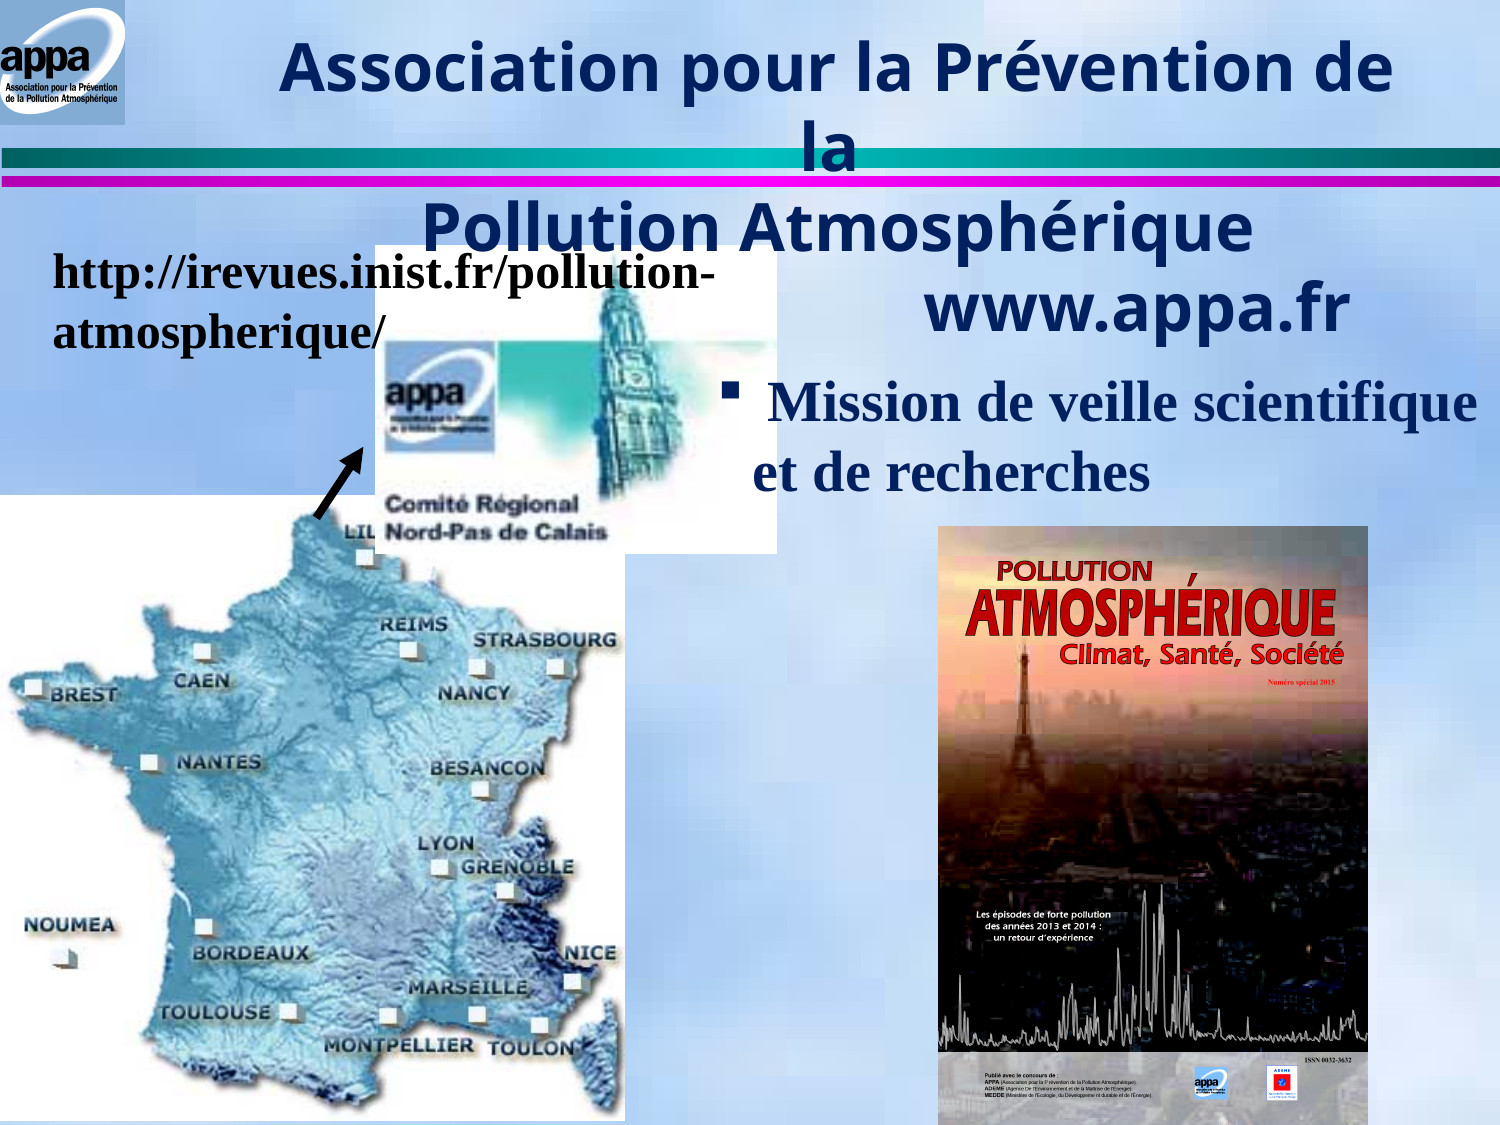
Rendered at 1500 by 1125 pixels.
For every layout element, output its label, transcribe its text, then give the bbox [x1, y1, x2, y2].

text_box [332, 446, 364, 494]
picture [905, 186, 1500, 355]
text_box Association pour la Prévention de la Pollution Atmosphérique www.appa.fr [256, 17, 1420, 352]
picture [0, 0, 1500, 1125]
picture [1420, 167, 1500, 177]
text_box Mission de veille scientifique et de recherches [781, 355, 1500, 511]
text_box http://irevues.inist.fr/pollution-atmospherique/ [37, 230, 905, 366]
